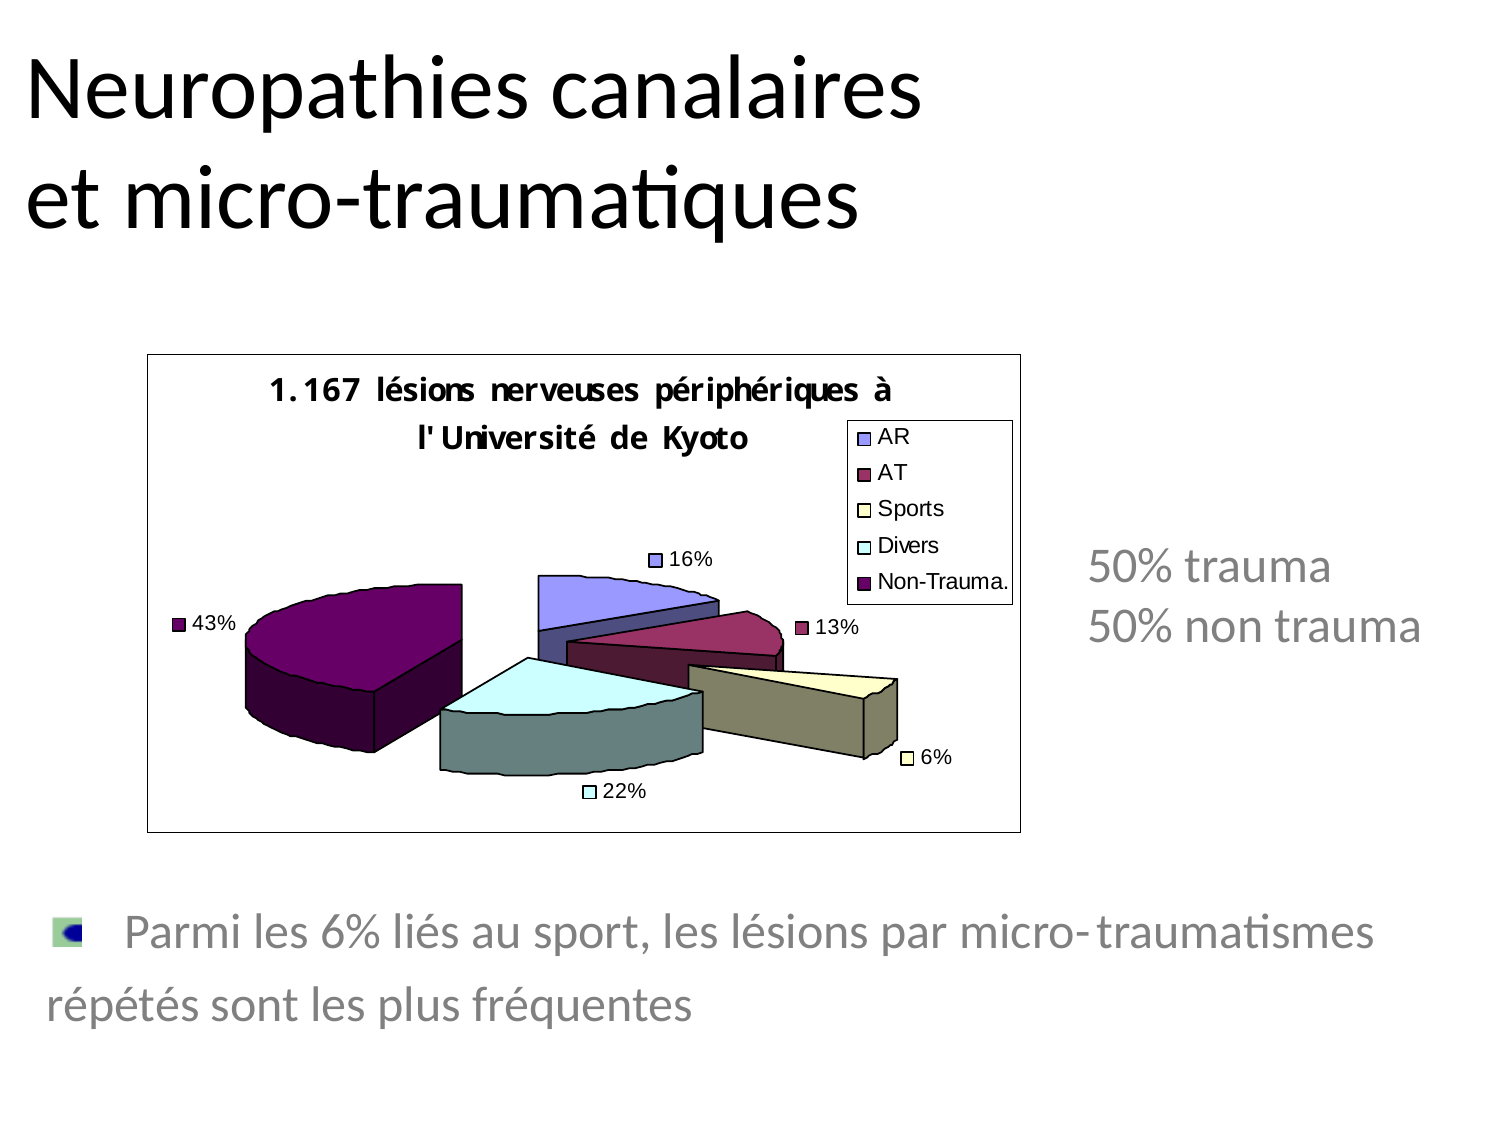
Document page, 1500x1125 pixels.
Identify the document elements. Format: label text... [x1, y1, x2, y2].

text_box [138, 345, 1032, 842]
picture [46, 911, 82, 947]
text_box Neuropathies canalaires et micro-traumatiques [11, 19, 961, 255]
text_box 50% trauma 50% non trauma [1072, 524, 1437, 660]
text_box Parmi les 6% liés au sport, les lésions par micro- traumatismes répétés sont les plus fréquentes [31, 879, 1465, 1039]
